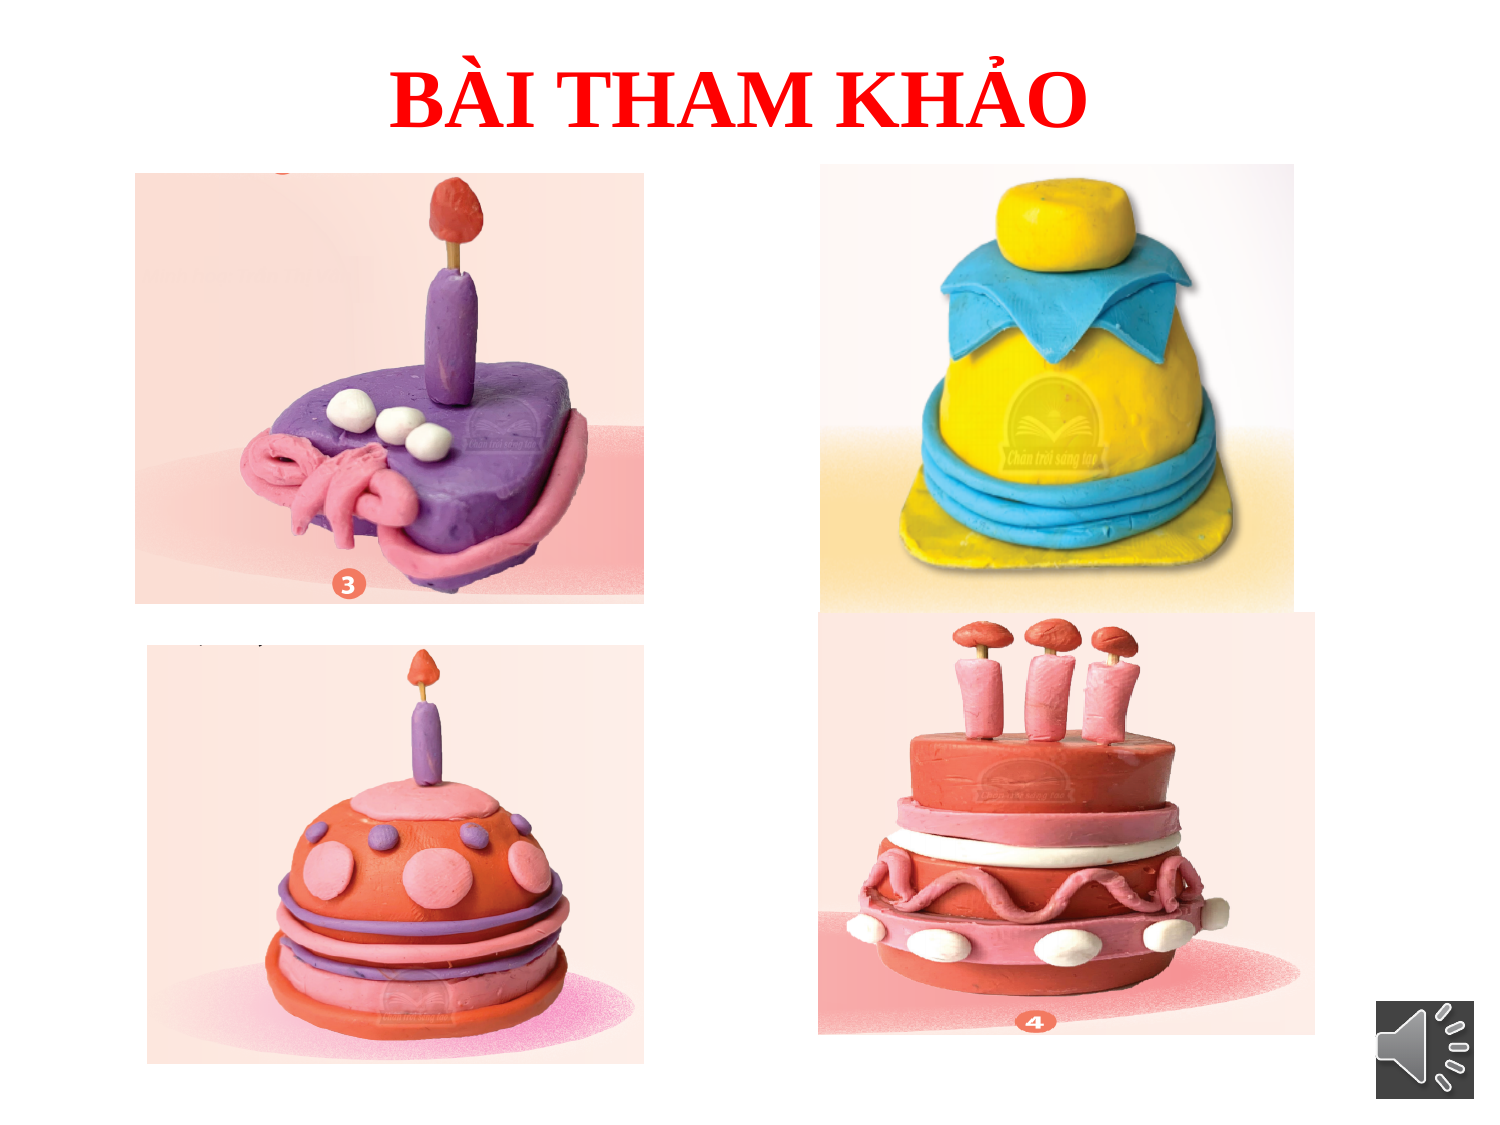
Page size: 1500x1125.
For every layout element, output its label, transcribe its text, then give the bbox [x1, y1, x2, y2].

picture [135, 172, 644, 604]
title BÀI THAM KHẢO [64, 0, 1415, 188]
picture [1374, 999, 1476, 1101]
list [147, 644, 644, 1064]
picture [817, 163, 1315, 1035]
